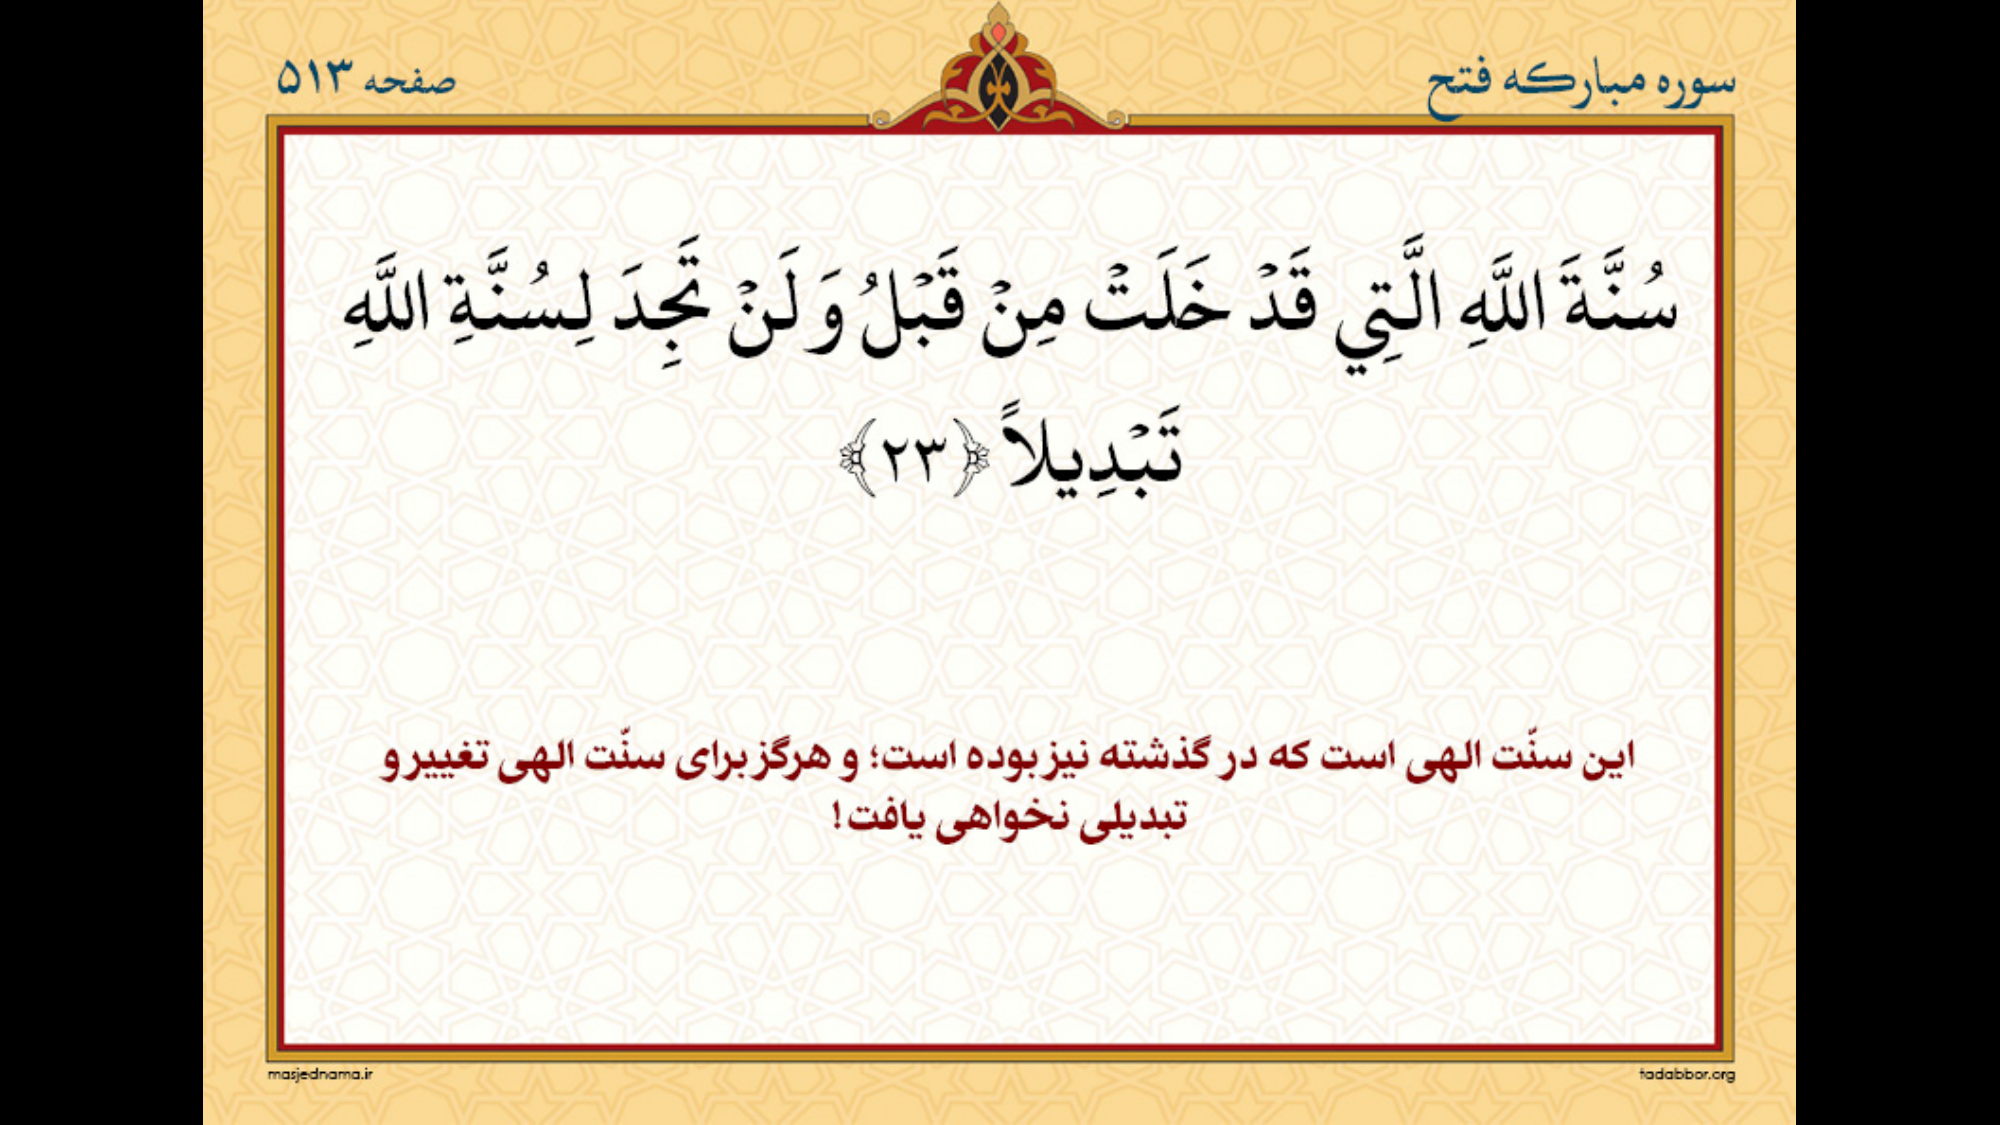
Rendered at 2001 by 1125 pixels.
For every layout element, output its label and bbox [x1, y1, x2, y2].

picture [203, 0, 1796, 1125]
